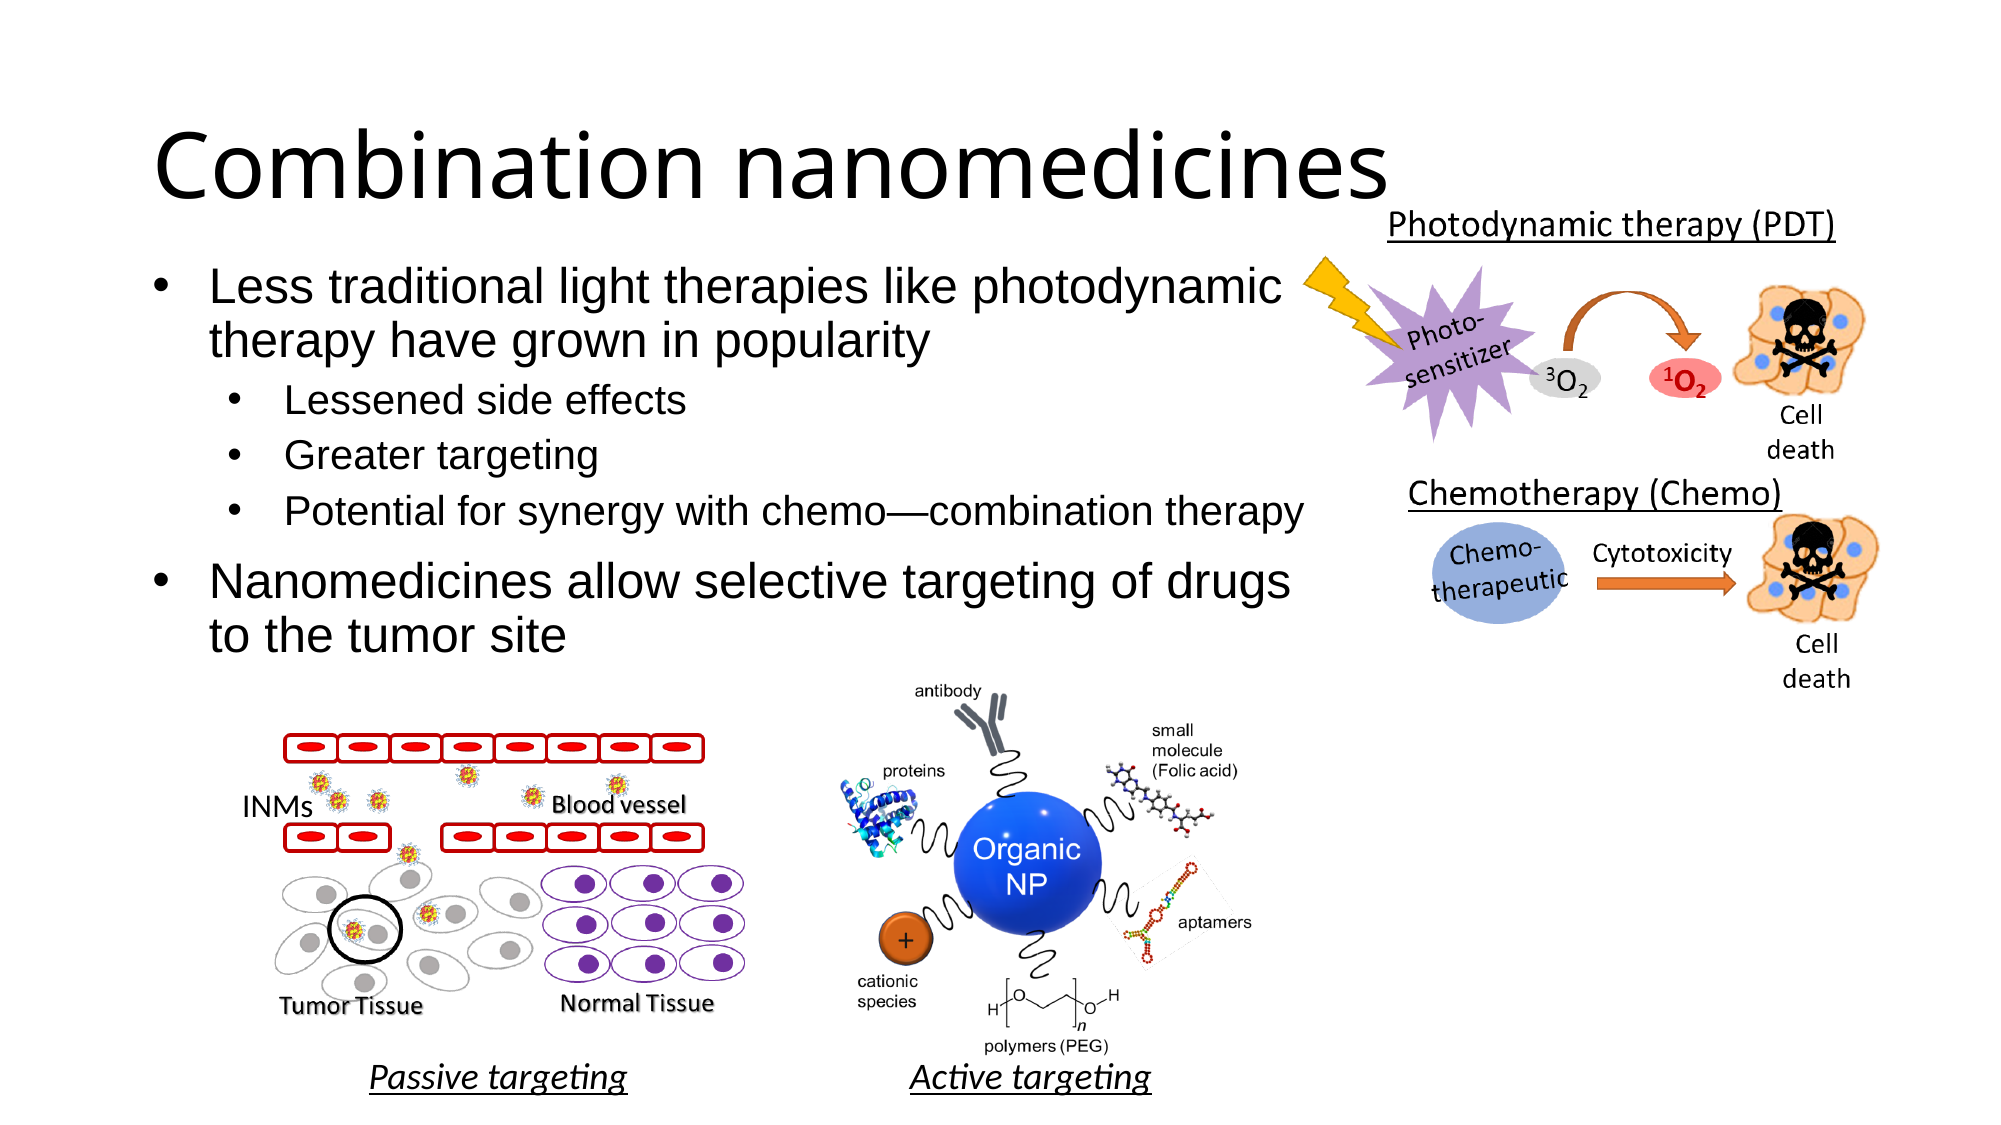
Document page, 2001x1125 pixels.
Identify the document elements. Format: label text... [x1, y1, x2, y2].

text_box Active targeting [751, 1045, 1311, 1105]
picture [829, 674, 1257, 1066]
text_box Passive targeting [353, 1045, 643, 1105]
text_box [233, 733, 745, 1040]
picture [1302, 187, 1910, 713]
list Less traditional light therapies like photodynamic therapy have grown in popularity Lessened side effects Greater targeting Potential for synergy with chemo—combination therapy Nanomedicines allow selective targeting of drugs to the tumor site [137, 252, 1337, 967]
title Combination nanomedicines [137, 59, 1863, 252]
